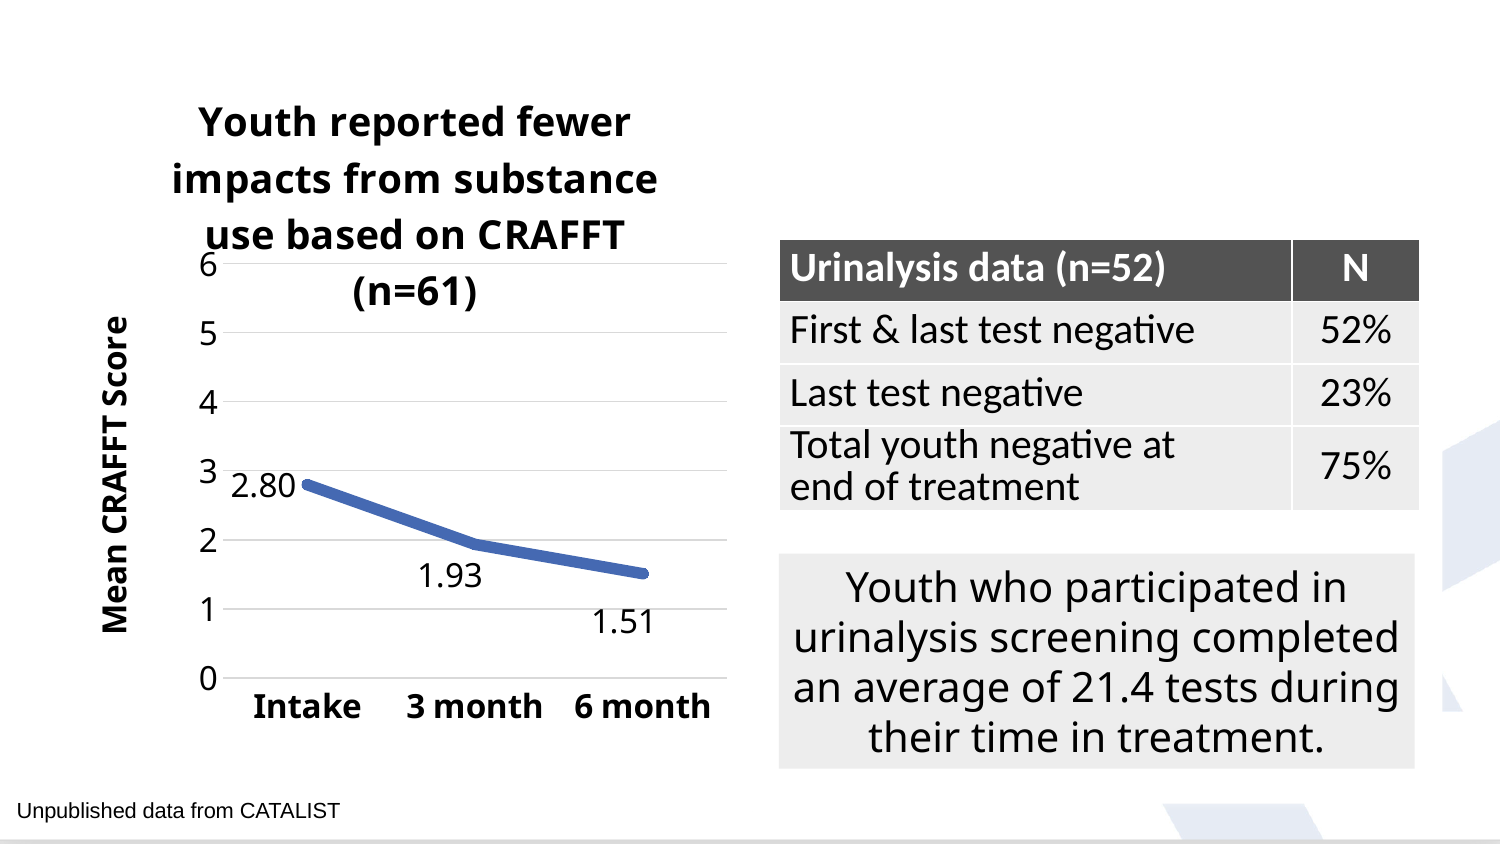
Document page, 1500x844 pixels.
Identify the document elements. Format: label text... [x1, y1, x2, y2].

table_header N [1293, 240, 1419, 301]
table_cell First & last test negative [780, 302, 1291, 363]
table_cell 23% [1293, 365, 1419, 425]
table_header Urinalysis data (n=52) [780, 240, 1291, 301]
table_cell 52% [1293, 302, 1419, 363]
table_cell 75% [1293, 427, 1419, 510]
text_box Youth who participated in urinalysis screening completed an average of 21.4 tests during their time in treatment. [778, 553, 1415, 769]
text_box Unpublished data from CATALIST [9, 788, 589, 830]
table_cell Total youth negative at end of treatment [780, 427, 1291, 510]
text_box [756, 129, 1443, 804]
chart [80, 58, 751, 793]
table_cell Last test negative [780, 365, 1291, 425]
picture [0, 0, 1500, 844]
